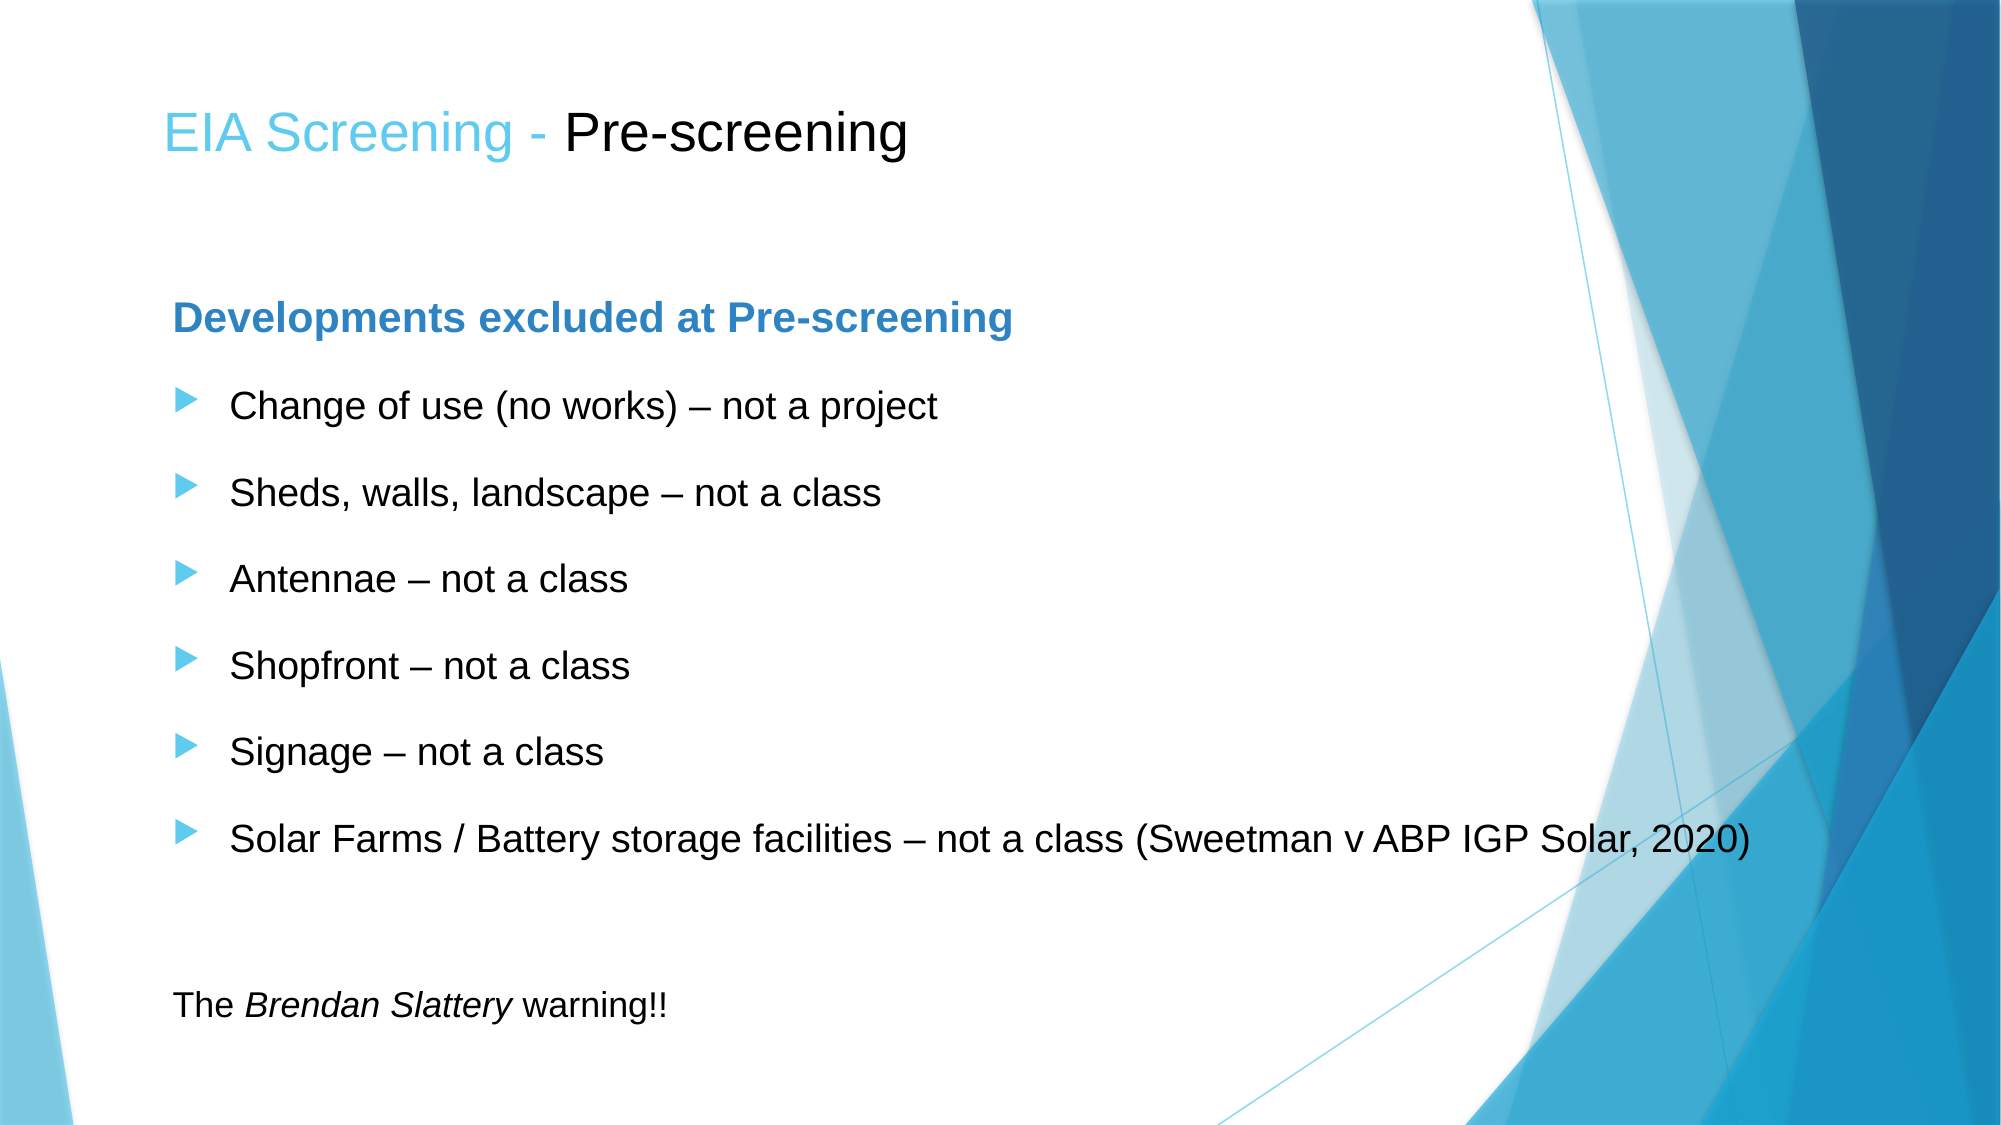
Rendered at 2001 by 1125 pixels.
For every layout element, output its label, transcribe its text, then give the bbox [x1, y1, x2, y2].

list Developments excluded at Pre-screening Change of use (no works) – not a project Sheds, walls, landscape – not a class Antennae – not a class Shopfront – not a class Signage – not a class Solar Farms / Battery storage facilities – not a class (Sweetman v ABP IGP Solar, 2020) The Brendan Slattery warning!! [157, 282, 1852, 1034]
title EIA Screening - Pre-screening [148, 88, 1510, 171]
